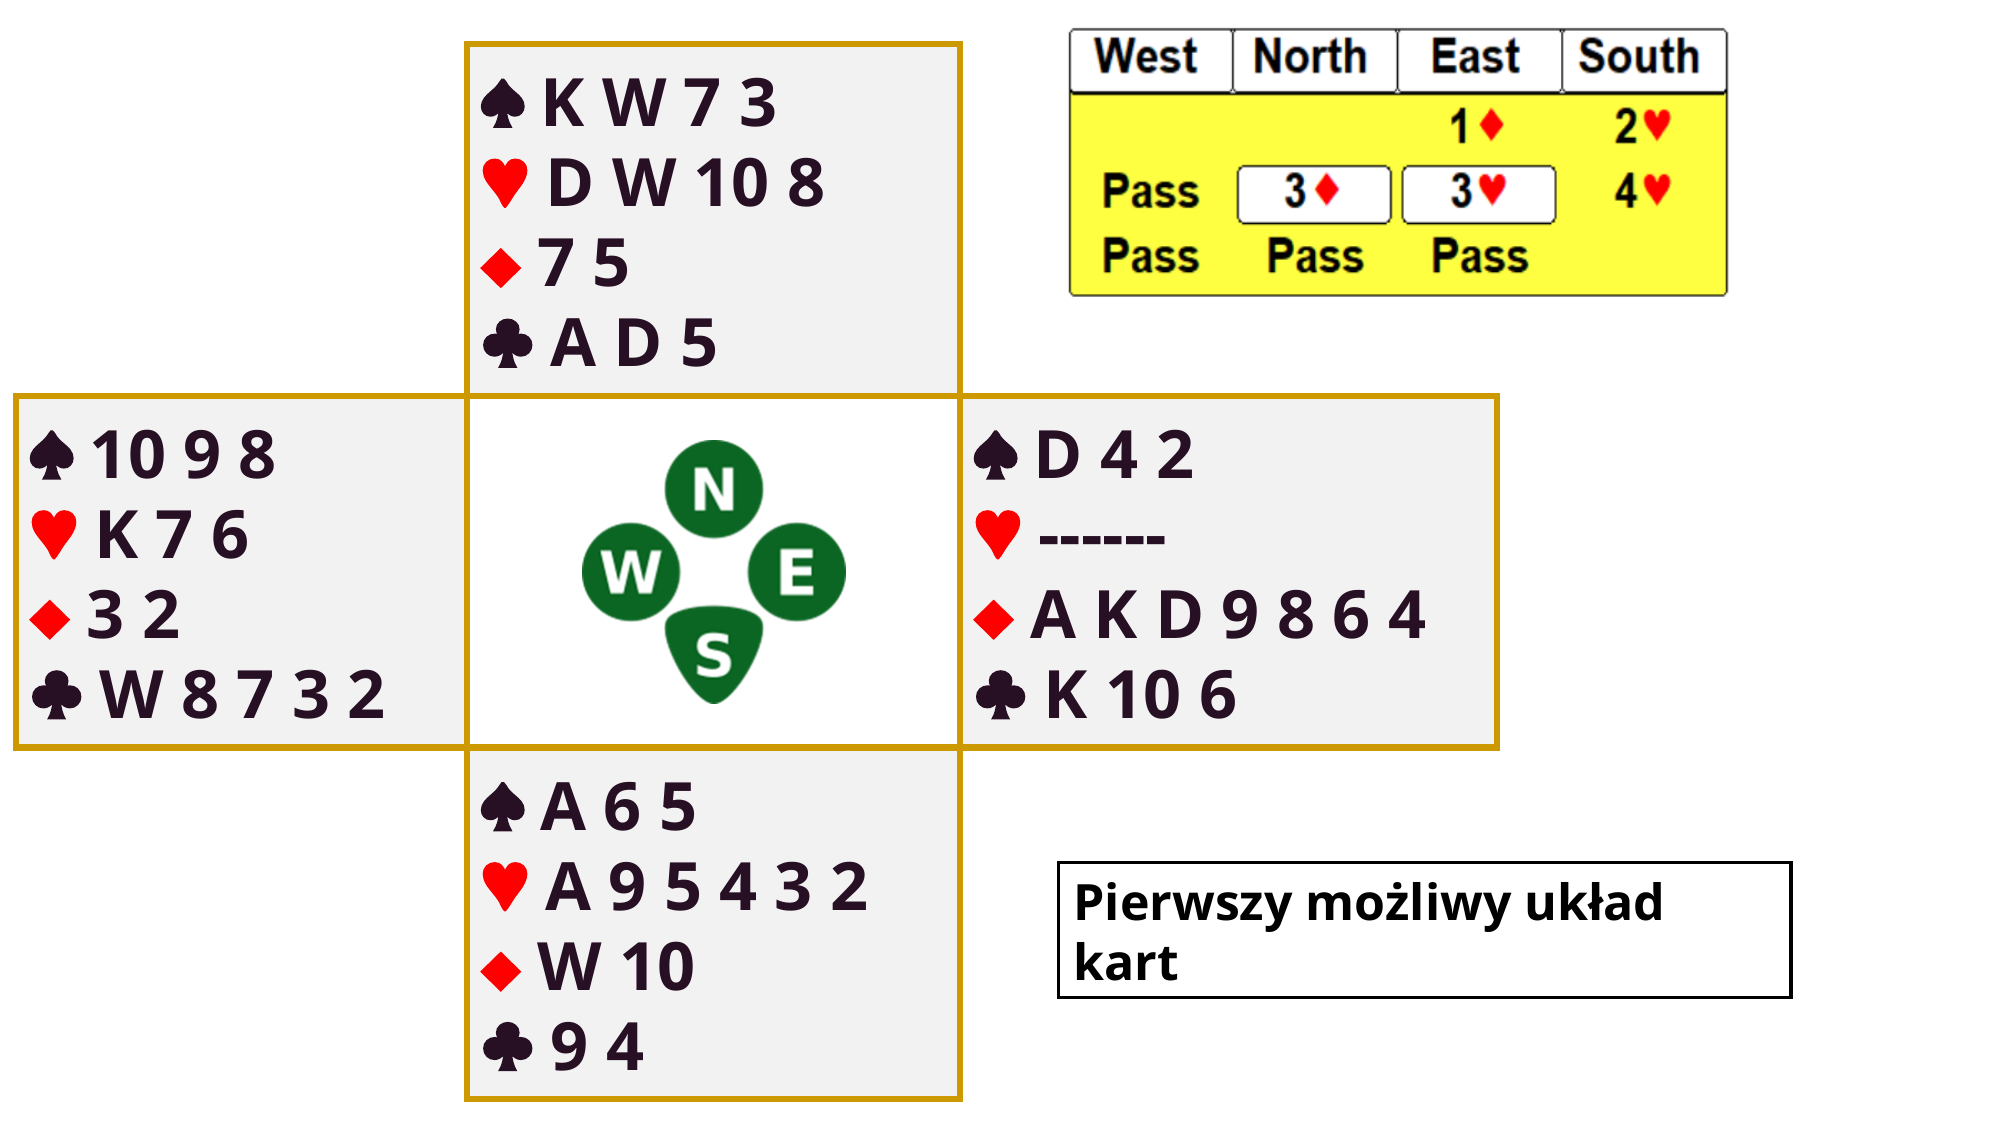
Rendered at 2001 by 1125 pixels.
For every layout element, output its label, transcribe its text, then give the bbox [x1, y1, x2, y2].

text_box  D 4 2  ------  A K D 9 8 6 4  K 10 6 [959, 394, 1499, 749]
text_box  A 6 5  A 9 5 4 3 2  W 10  9 4 [466, 746, 962, 1101]
text_box Pierwszy możliwy układ kart [1057, 861, 1793, 999]
text_box  K W 7 3  D W 10 8  7 5  A D 5 [466, 43, 962, 397]
text_box  10 9 8  K 7 6  3 2  W 8 7 3 2 [14, 394, 469, 749]
picture [581, 439, 846, 704]
picture [1058, 15, 1735, 303]
